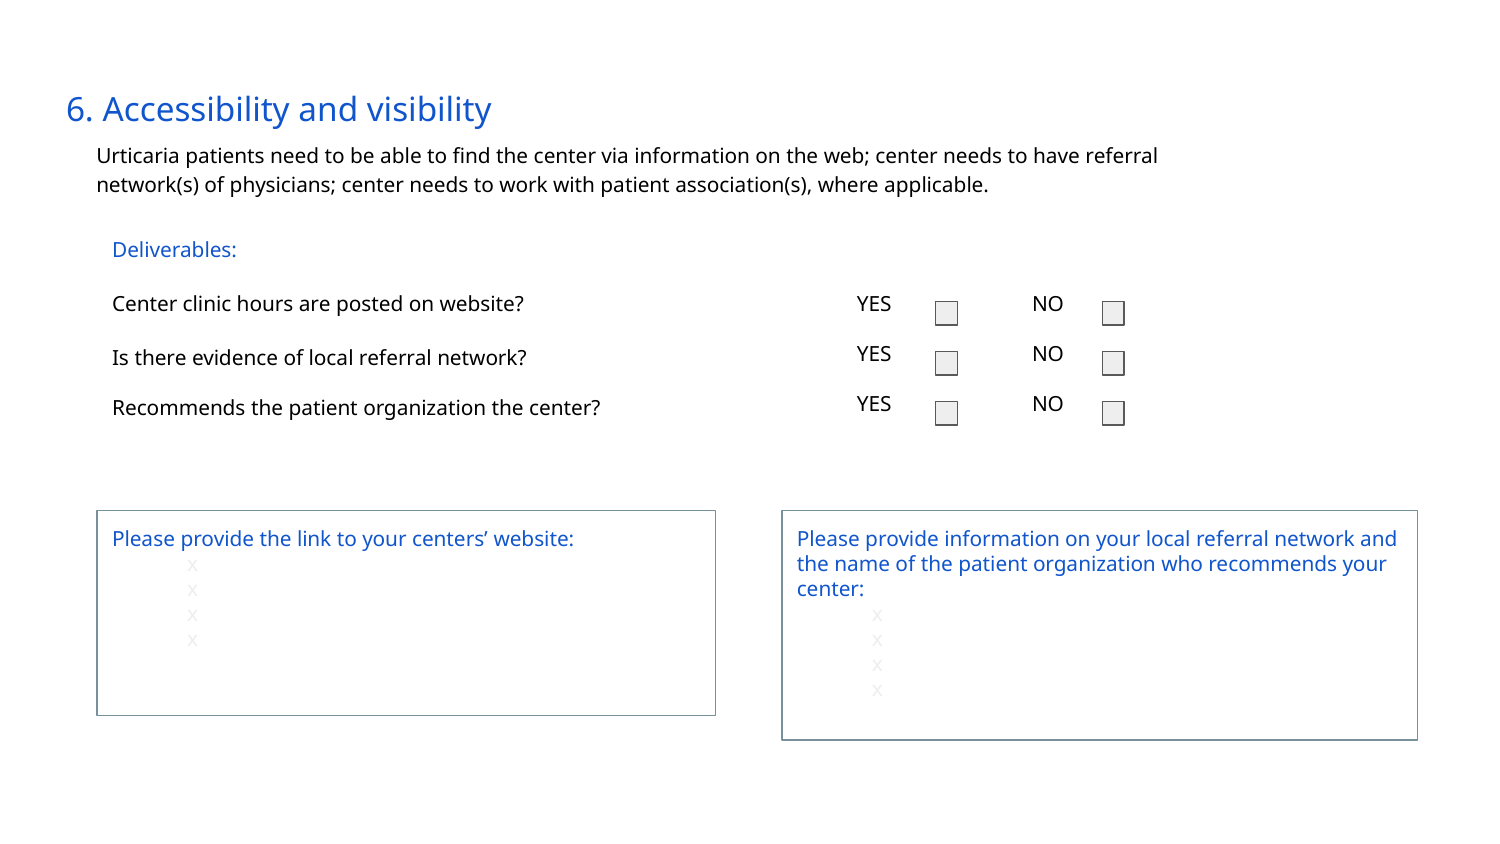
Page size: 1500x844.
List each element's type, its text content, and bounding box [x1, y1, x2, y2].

text_box [1102, 351, 1125, 376]
text_box Deliverables: Center clinic hours are posted on website? Is there evidence of local referral network? Recommends the patient organization the center? [97, 218, 803, 435]
text_box [1102, 301, 1125, 326]
text_box [935, 351, 958, 376]
text_box YES [841, 322, 917, 372]
text_box Please provide information on your local referral network and the name of the patient organization who recommends your center: x x x x [781, 510, 1418, 741]
text_box [935, 401, 958, 426]
text_box [935, 301, 958, 326]
text_box NO [1017, 372, 1092, 431]
text_box NO [1017, 322, 1092, 372]
text_box YES [841, 372, 917, 431]
text_box YES [841, 272, 917, 322]
text_box NO [1017, 272, 1092, 322]
text_box [1102, 401, 1125, 426]
text_box Please provide the link to your centers’ website: x x x x [97, 510, 716, 716]
list Urticaria patients need to be able to find the center via information on the web; center needs to have referral network(s) of physicians; center needs to work with patient association(s), where applicable. [81, 124, 1274, 219]
title 6. Accessibility and visibility [51, 72, 1449, 167]
